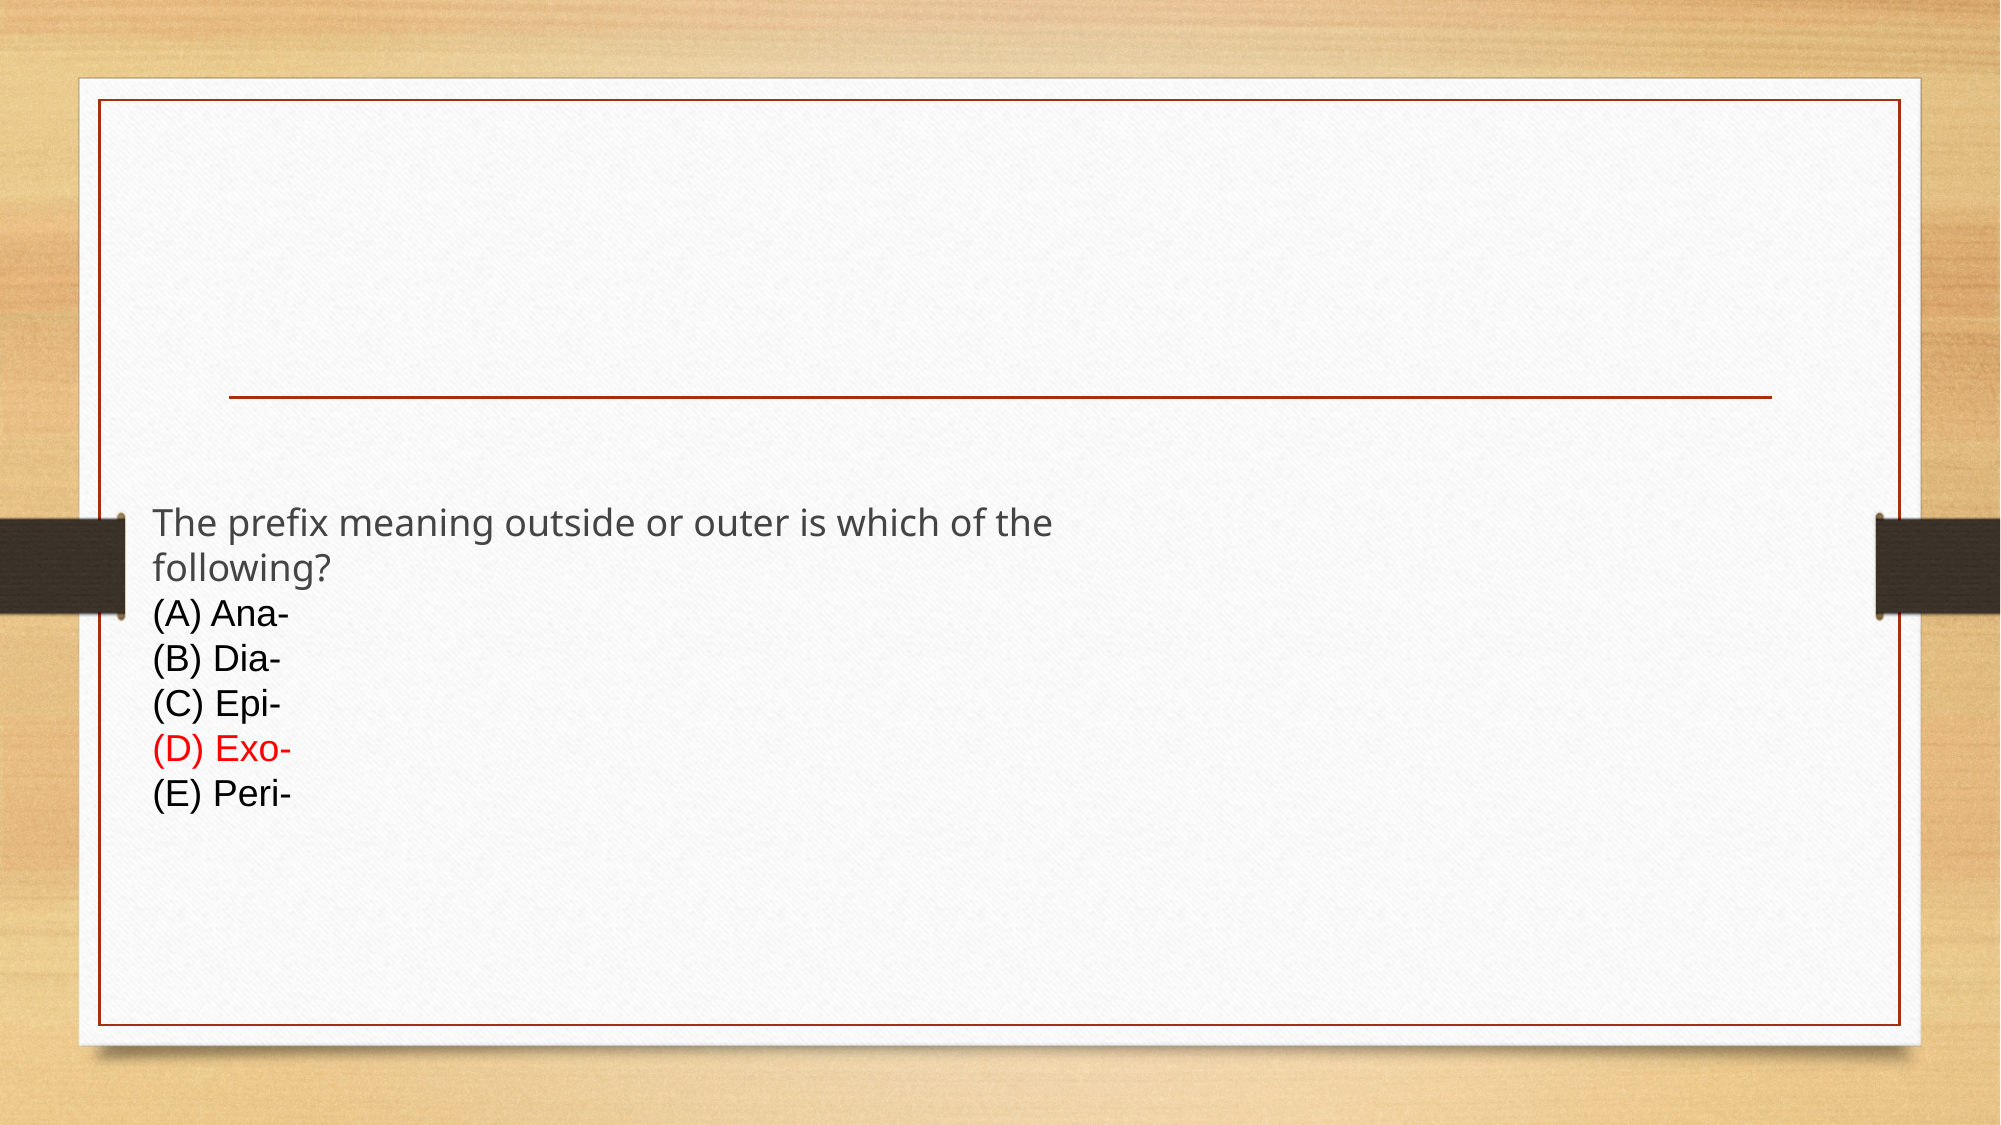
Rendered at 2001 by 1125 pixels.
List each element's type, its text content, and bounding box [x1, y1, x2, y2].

list The prefix meaning outside or outer is which of the following? (A) Ana- (B) Dia- (C) Epi- (D) Exo- (E) Peri- [137, 329, 1195, 983]
picture [0, 0, 2001, 1125]
